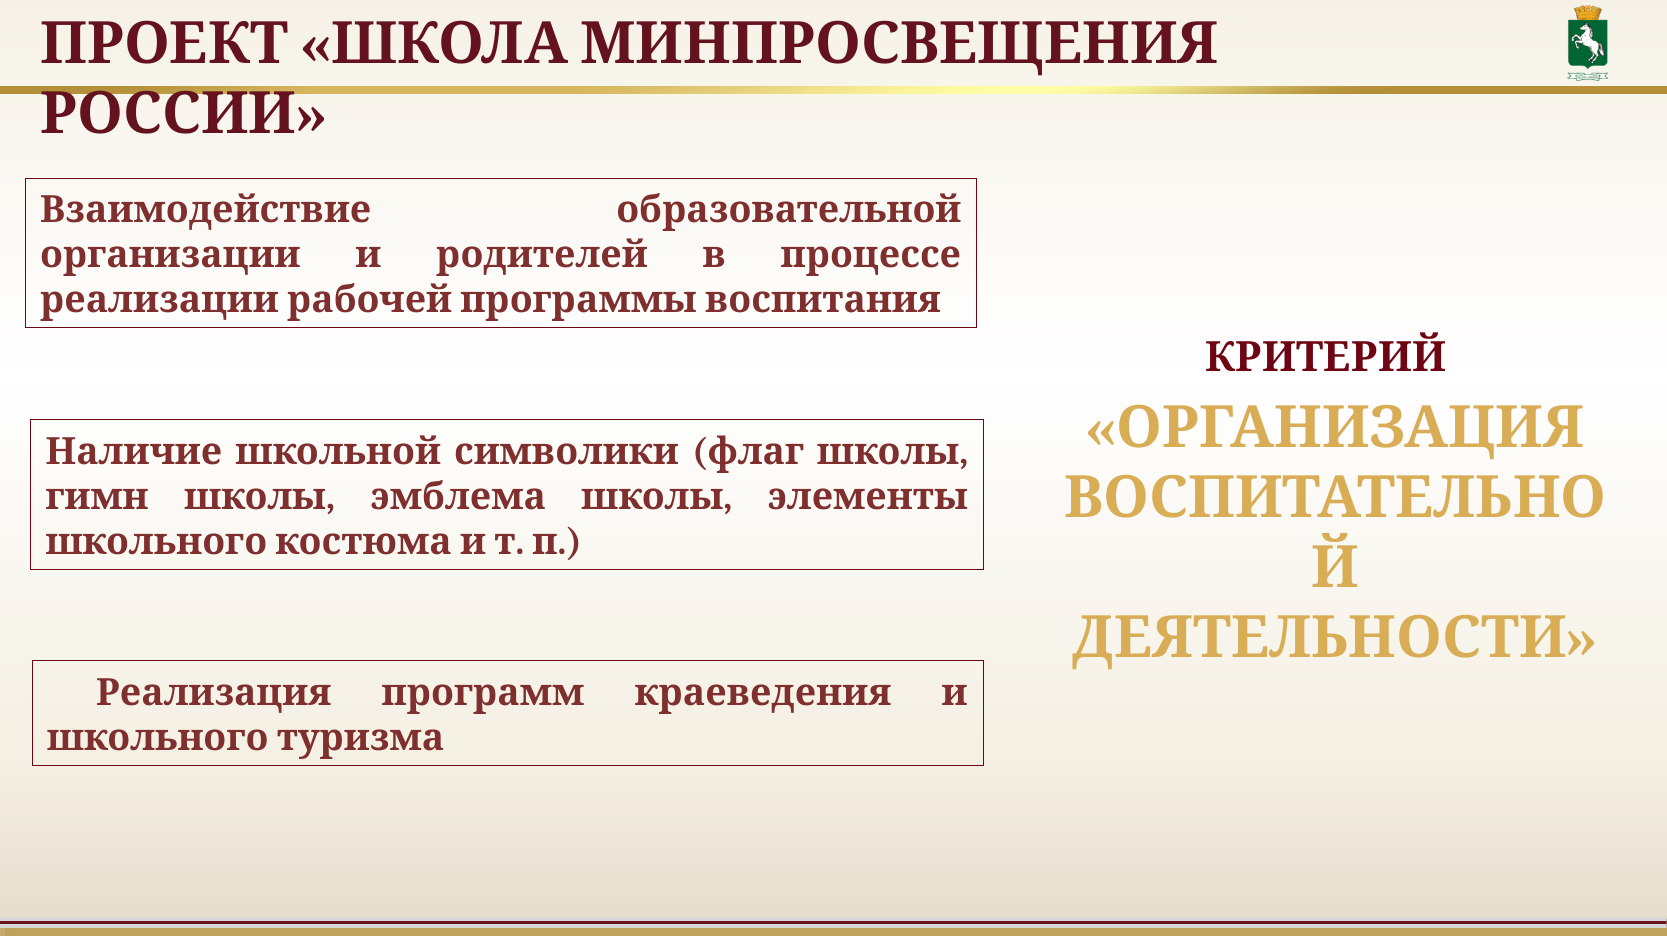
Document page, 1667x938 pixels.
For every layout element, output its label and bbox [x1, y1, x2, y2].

picture [0, 0, 1667, 936]
text_box [1035, 322, 1635, 610]
